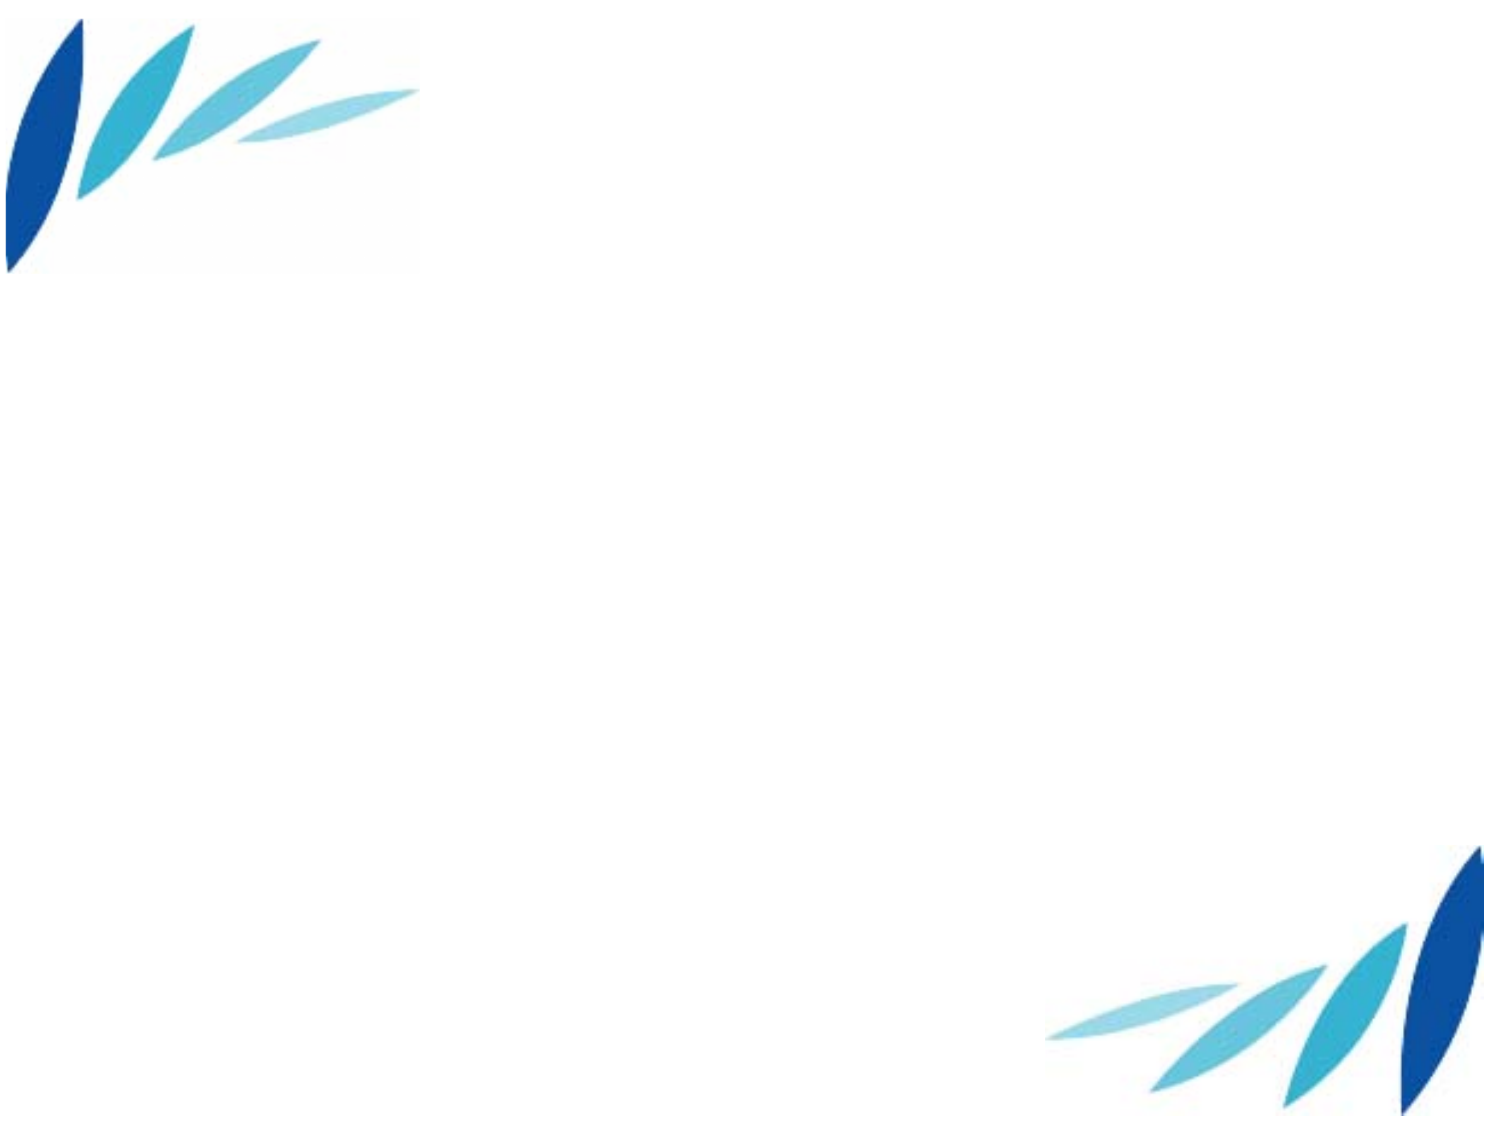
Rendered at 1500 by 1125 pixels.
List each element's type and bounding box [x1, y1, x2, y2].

picture [1045, 845, 1484, 1115]
picture [6, 20, 419, 273]
